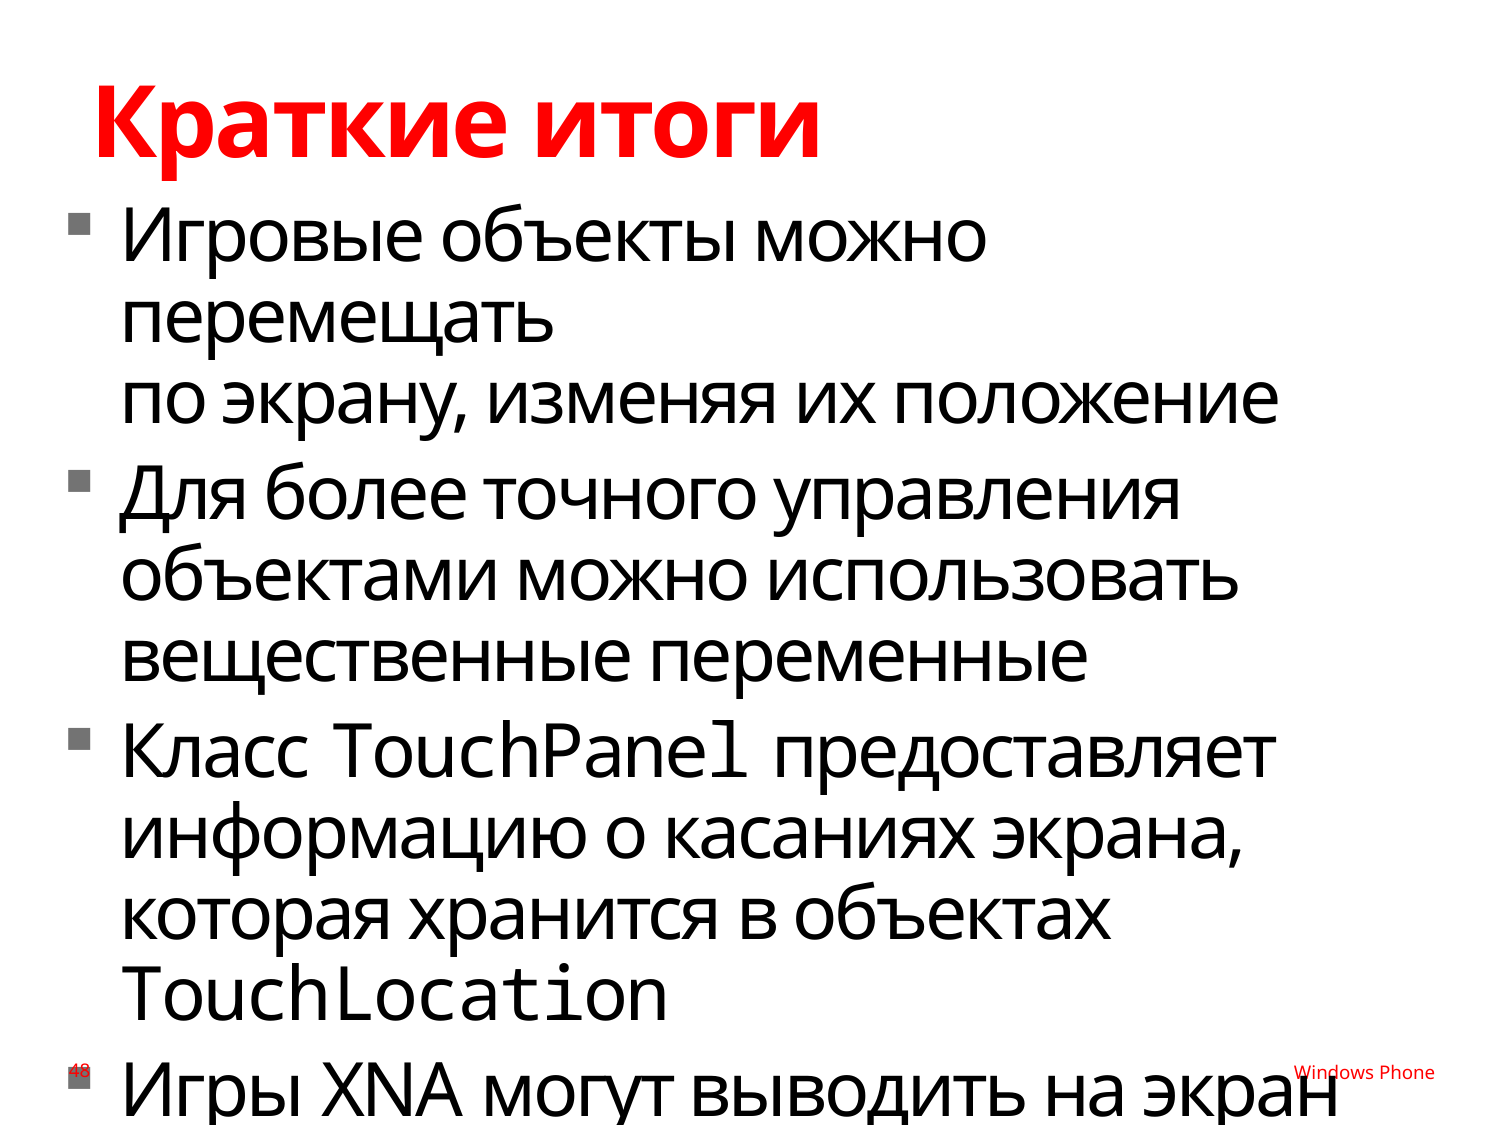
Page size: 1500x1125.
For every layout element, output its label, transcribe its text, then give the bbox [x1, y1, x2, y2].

slide_number 48 [0, 1053, 91, 1091]
title Краткие итоги [90, 70, 1463, 180]
list Игровые объекты можно перемещать по экрану, изменяя их положение Для более точного управления объектами можно использовать вещественные переменные Класс TouchPanel предоставляет информацию о касаниях экрана, которая хранится в объектах TouchLocation Игры XNA могут выводить на экран текст с помощью объектов SpriteFont [62, 197, 1435, 1070]
